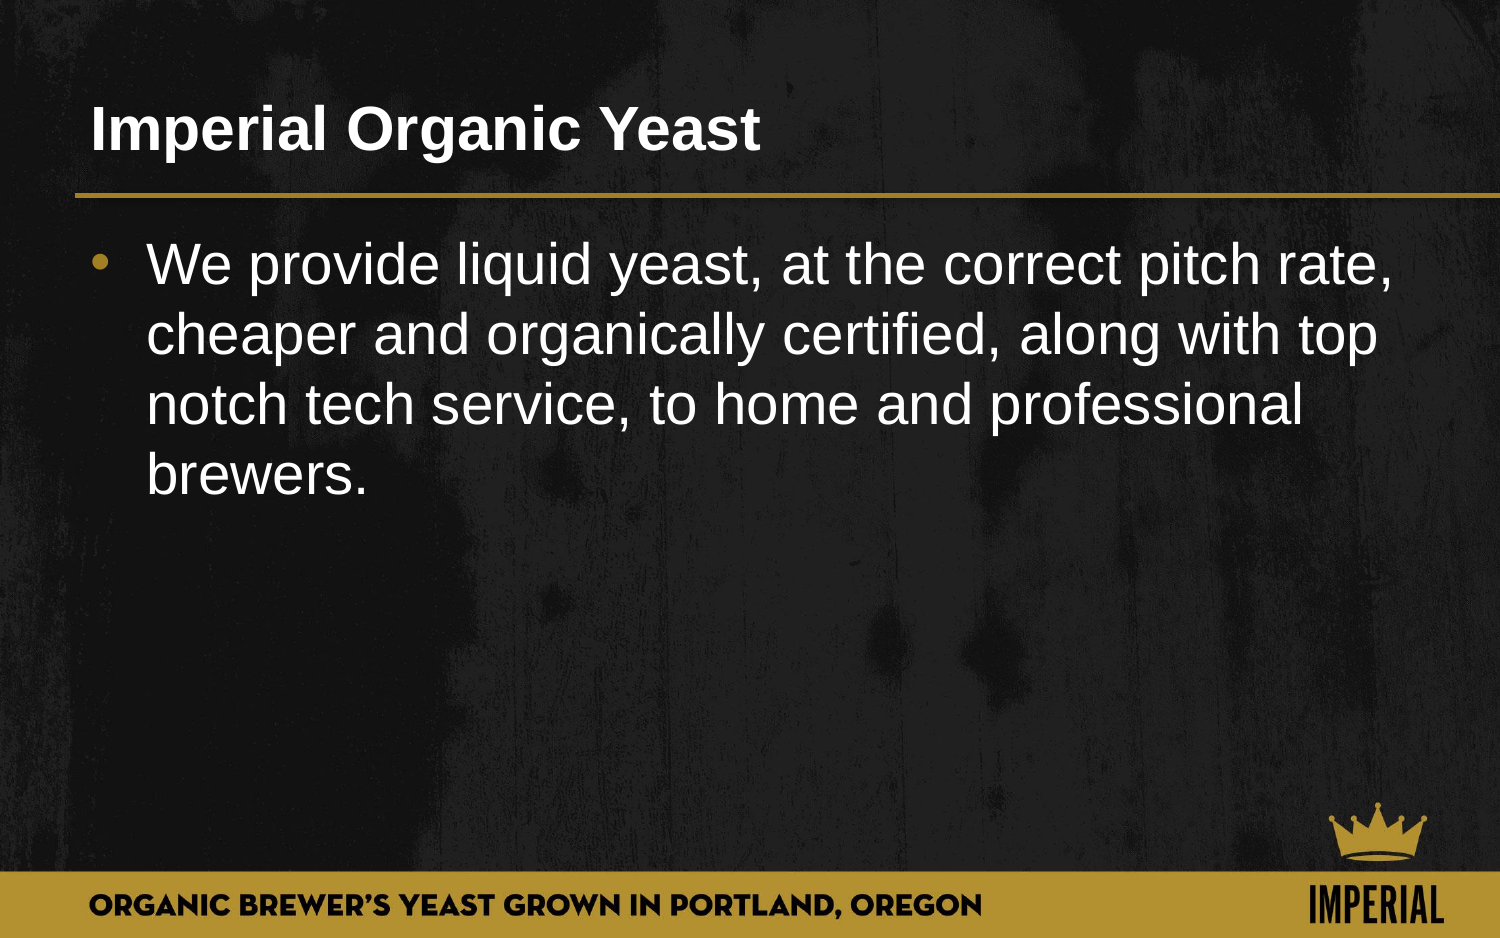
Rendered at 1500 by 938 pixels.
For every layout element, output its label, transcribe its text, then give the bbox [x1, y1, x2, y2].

picture [0, 0, 1500, 938]
title Imperial Organic Yeast [75, 47, 1425, 204]
list We provide liquid yeast, at the correct pitch rate, cheaper and organically certified, along with top notch tech service, to home and professional brewers. [75, 218, 1425, 838]
